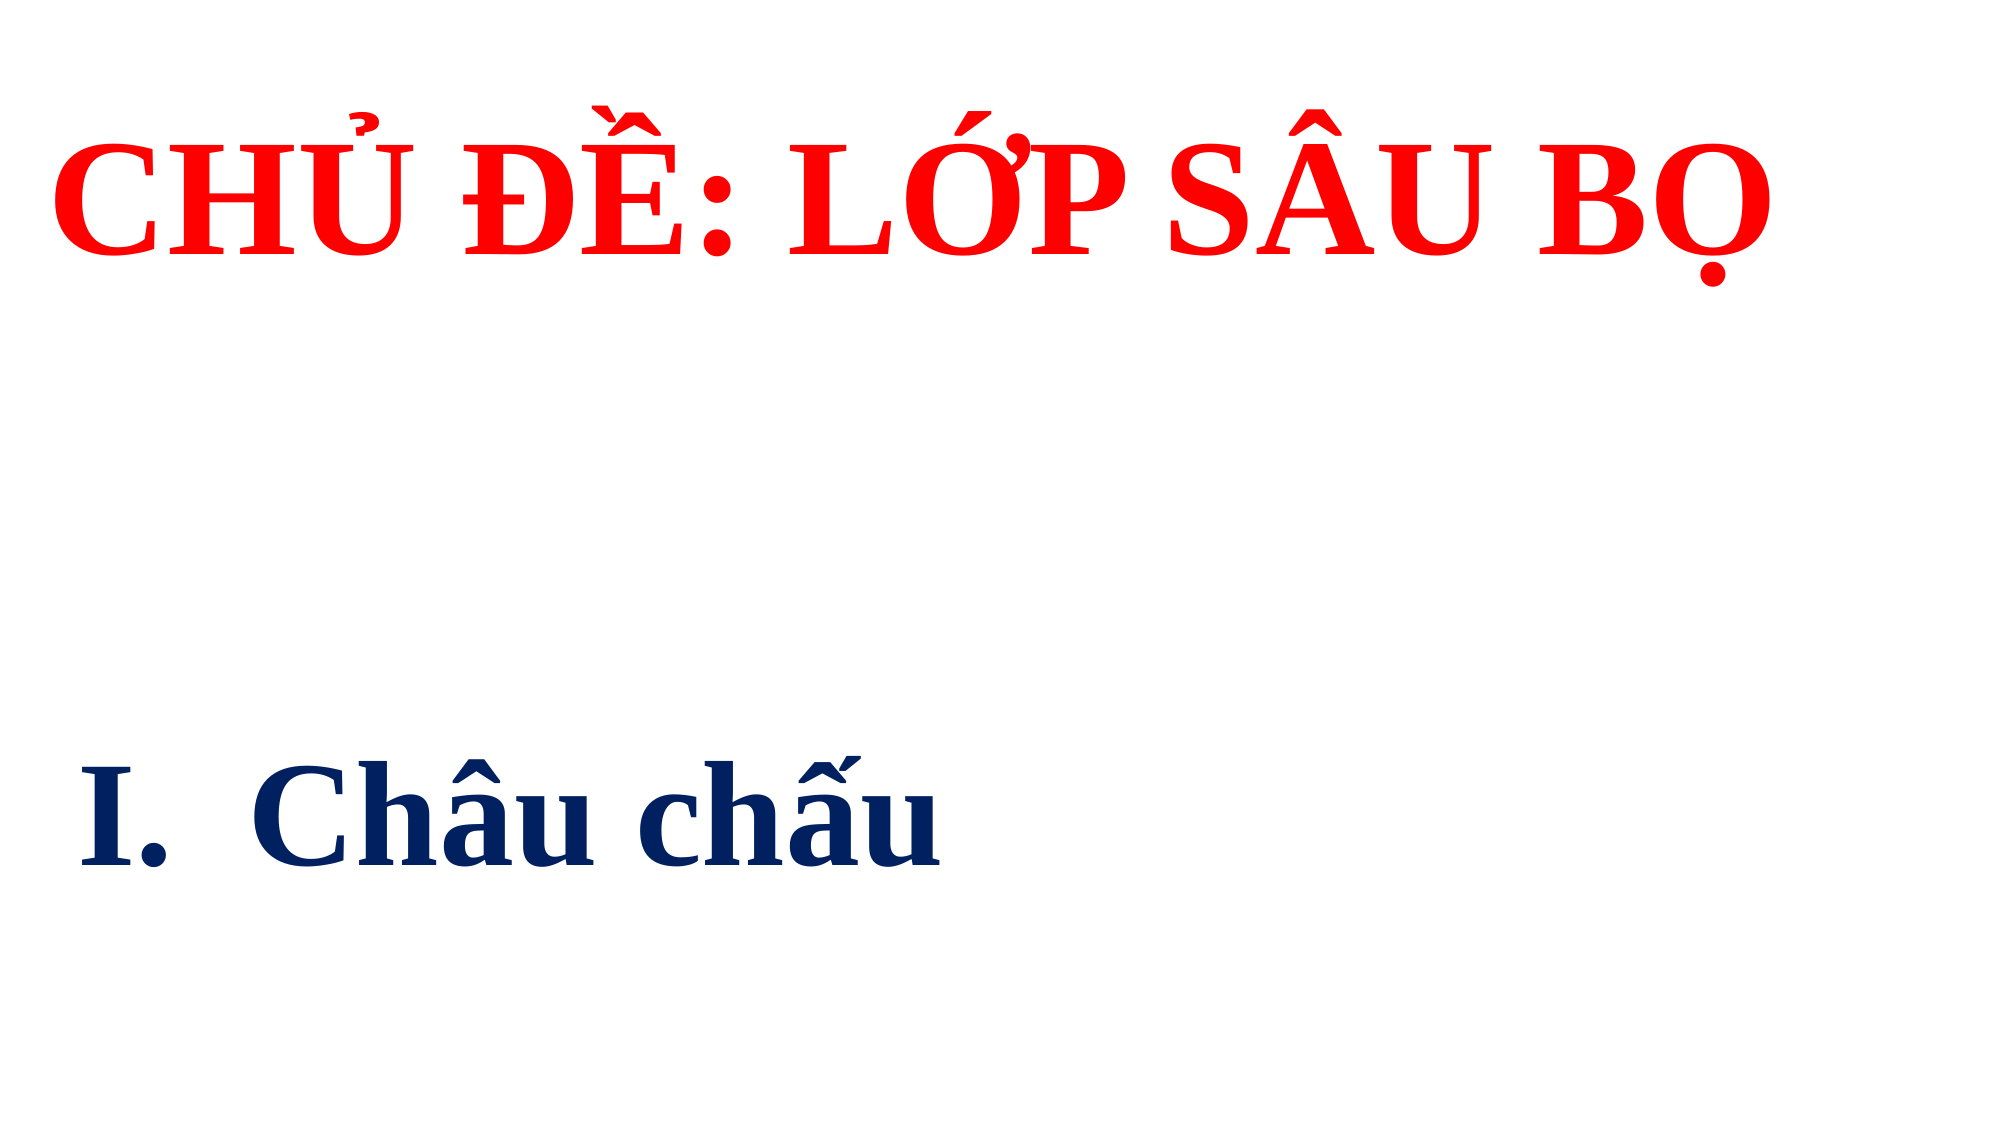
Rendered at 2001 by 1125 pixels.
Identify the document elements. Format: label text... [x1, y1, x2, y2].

text_box CHỦ ĐỀ: LỚP SÂU BỌ [32, 80, 1980, 296]
text_box Châu chấu [62, 708, 1950, 904]
